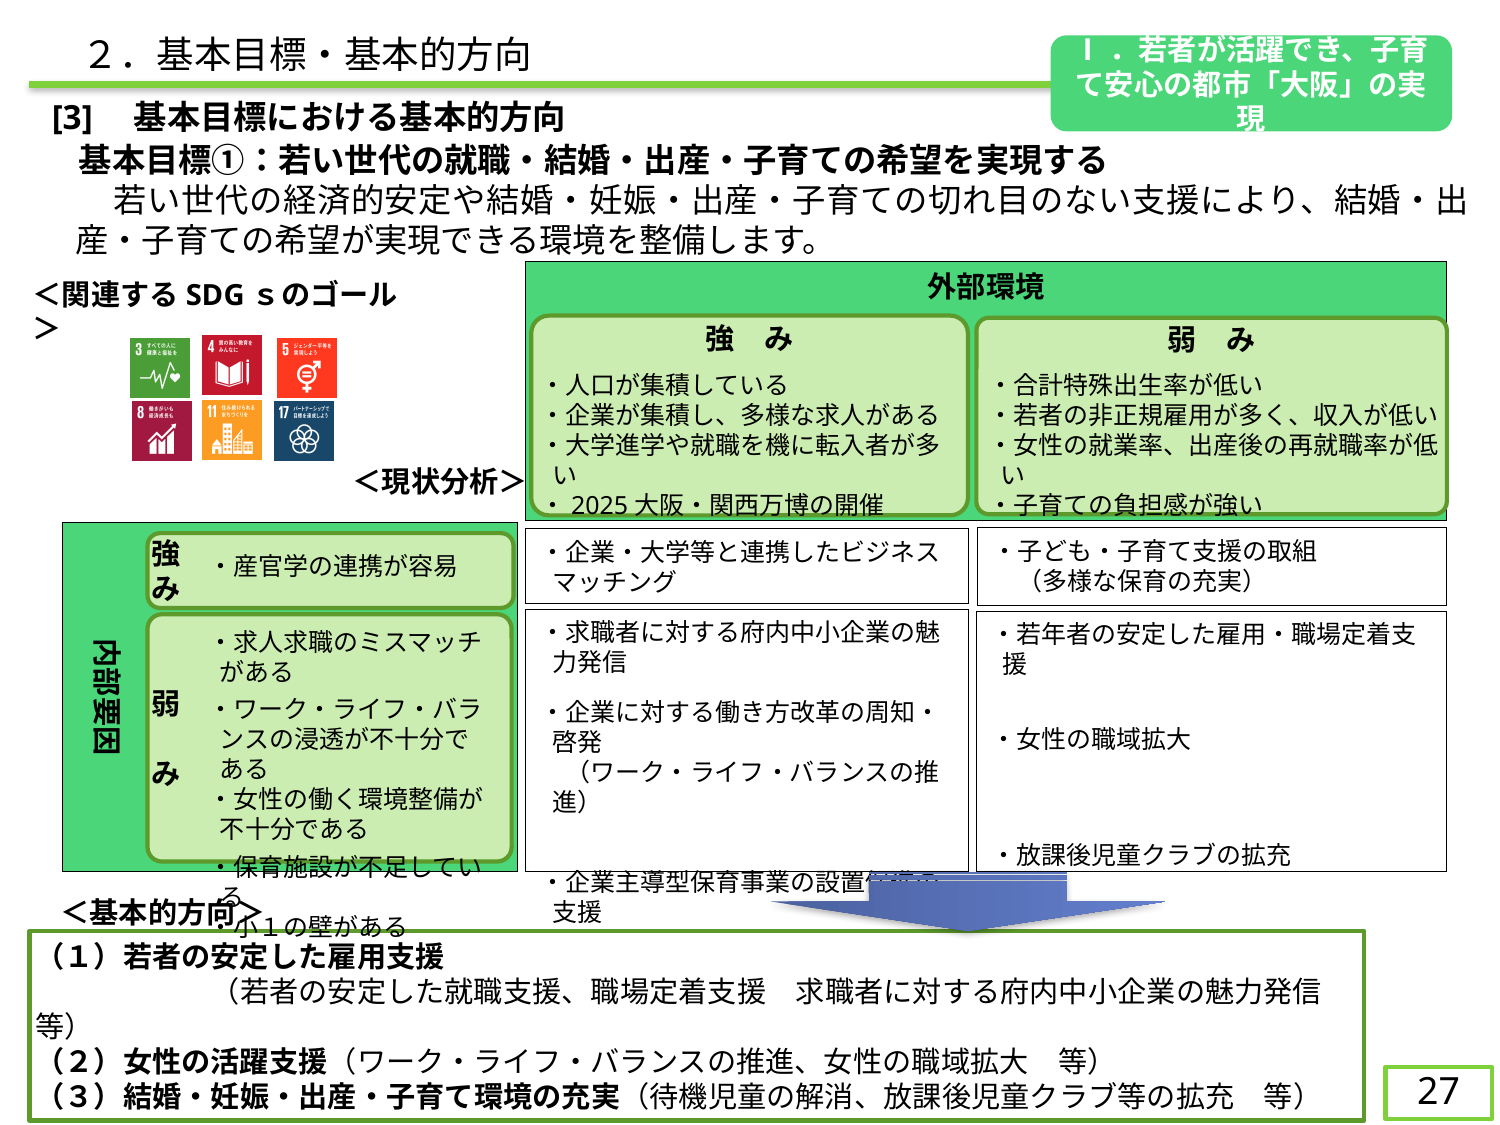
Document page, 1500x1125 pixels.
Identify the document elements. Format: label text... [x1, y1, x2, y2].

text_box ＜関連するSDGｓのゴール＞ [17, 268, 441, 354]
text_box 基本目標①：若い世代の就職・結婚・出産・子育ての希望を実現する 若い世代の経済的安定や結婚・妊娠・出産・子育ての切れ目のない支援により、結婚・出産・子育ての希望が実現できる環境を整備します。 [31, 131, 1484, 266]
text_box 弱 み [974, 315, 1449, 362]
text_box ＜現状分析＞ [337, 455, 525, 506]
text_box 26 [1383, 1065, 1494, 1121]
text_box ＜基本的方向＞ [45, 887, 193, 937]
picture [274, 401, 335, 461]
text_box ・求職者に対する府内中小企業の魅力発信 ・企業に対する働き方改革の周知・啓発 （ワーク・ライフ・バランスの推進） ・企業主導型保育事業の設置促進の支援 [525, 609, 969, 872]
picture [277, 338, 337, 398]
text_box ・若年者の安定した雇用・職場定着支援 ・女性の職域拡大 ・放課後児童クラブの拡充 [976, 611, 1447, 872]
text_box 弱 み [145, 612, 514, 864]
text_box ２．基本目標・基本的方向 [29, 24, 1365, 84]
text_box ・人口が集積している ・企業が集積し、多様な求人がある ・大学進学や就職を機に転入者が多い ・2025大阪・関西万博の開催 [525, 362, 969, 528]
text_box Ⅰ．若者が活躍でき、子育て安心の都市「大阪」の実現 [1048, 33, 1455, 134]
text_box 強 み [145, 531, 516, 611]
text_box （１）若者の安定した雇用支援 （若者の安定した就職支援、職場定着支援 求職者に対する府内中小企業の魅力発信 等） （２）女性の活躍支援（ワーク・ライフ・バランスの推進、女性の職域拡大 等） （３）結婚・妊娠・出産・子育て環境の充実（待機児童の解消、放課後児童クラブ等の拡充 等） [27, 929, 1366, 1123]
text_box ・子ども・子育て支援の取組 （多様な保育の充実） [977, 527, 1447, 606]
text_box [3] 基本目標における基本的方向 [37, 94, 582, 144]
text_box ・合計特殊出生率が低い ・若者の非正規雇用が多く、収入が低い ・女性の就業率、出産後の再就職率が低い ・子育ての負担感が強い [973, 362, 1471, 527]
text_box 外部環境 [525, 266, 1447, 521]
picture [131, 400, 192, 461]
picture [202, 335, 262, 396]
picture [202, 400, 263, 461]
text_box [770, 881, 1166, 931]
text_box ・産官学の連携が容易 [193, 542, 512, 588]
text_box 内部要因 [62, 522, 518, 872]
text_box ・求人求職のミスマッチがある ・ワーク・ライフ・バランスの浸透が不十分である ・女性の働く環境整備が不十分である ・保育施設が不足している ・小１の壁がある [193, 619, 506, 949]
text_box [869, 875, 1067, 880]
text_box 強 み [529, 313, 971, 504]
text_box ・企業・大学等と連携したビジネスマッチング [525, 528, 969, 604]
picture [130, 338, 191, 398]
